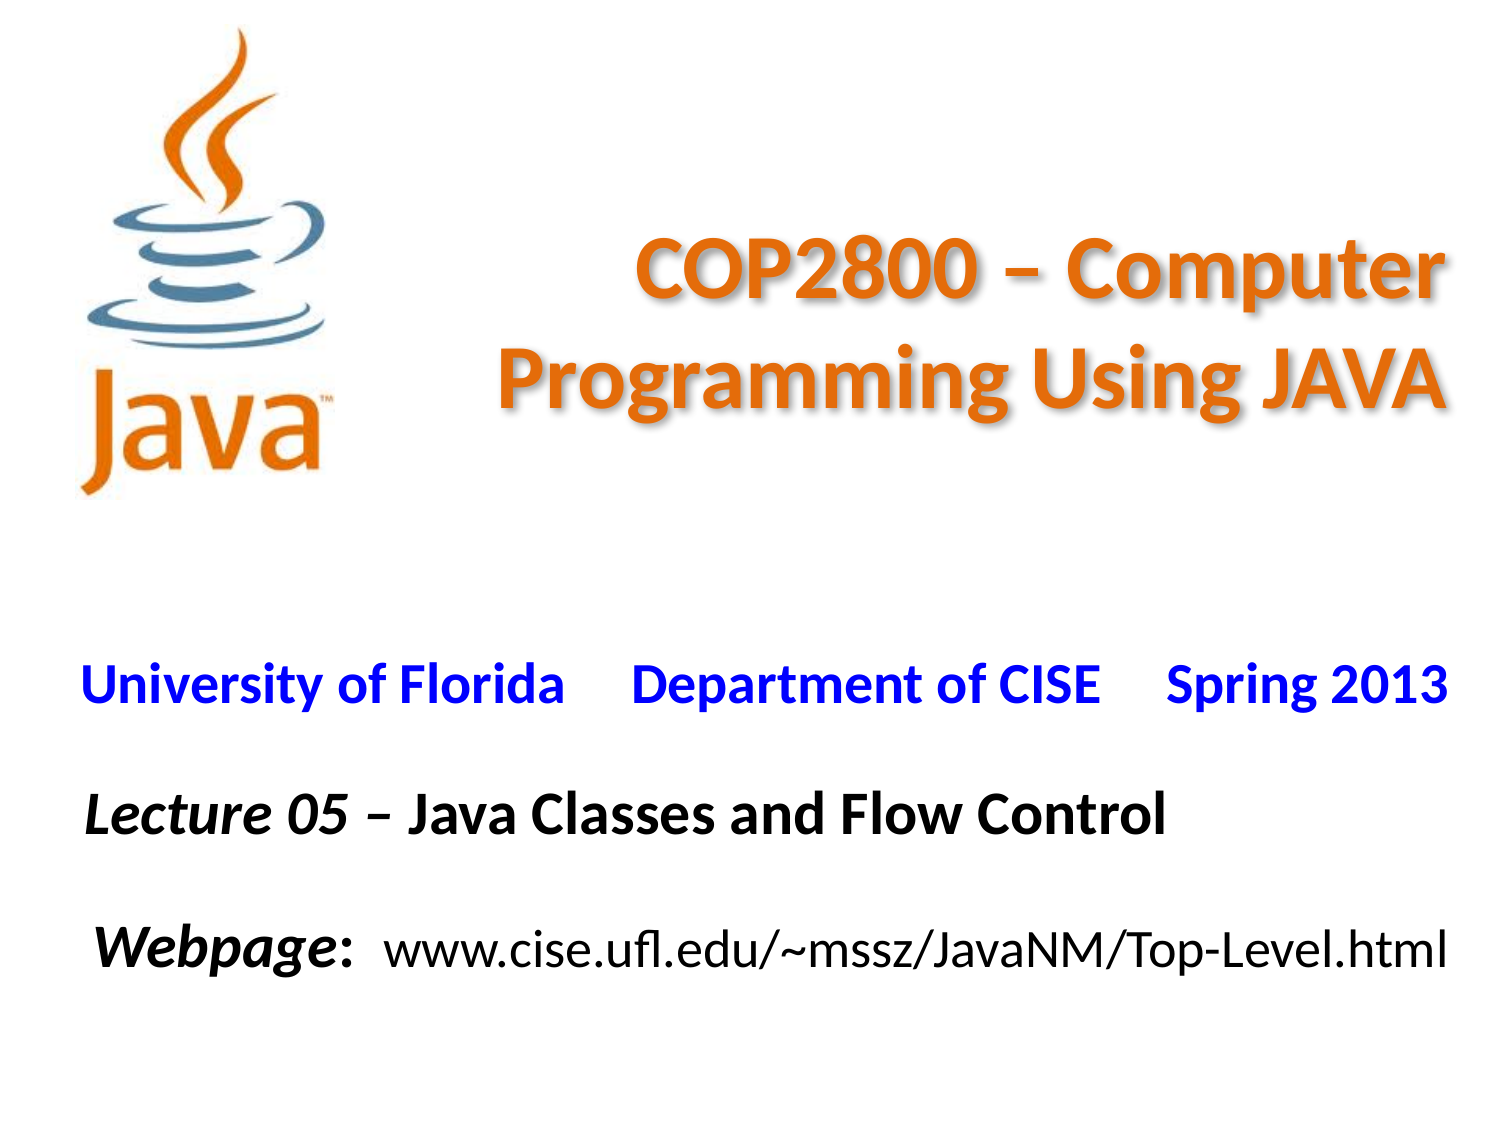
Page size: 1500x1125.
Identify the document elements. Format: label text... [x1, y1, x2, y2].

subtitle University of Florida Department of CISE Spring 2013 Lecture 05 – Java Classes and Flow Control Webpage: www.cise.ufl.edu/~mssz/JavaNM/Top-Level.html [27, 637, 1465, 1025]
picture [74, 24, 335, 501]
title COP2800 – Computer Programming Using JAVA [338, 196, 1463, 438]
